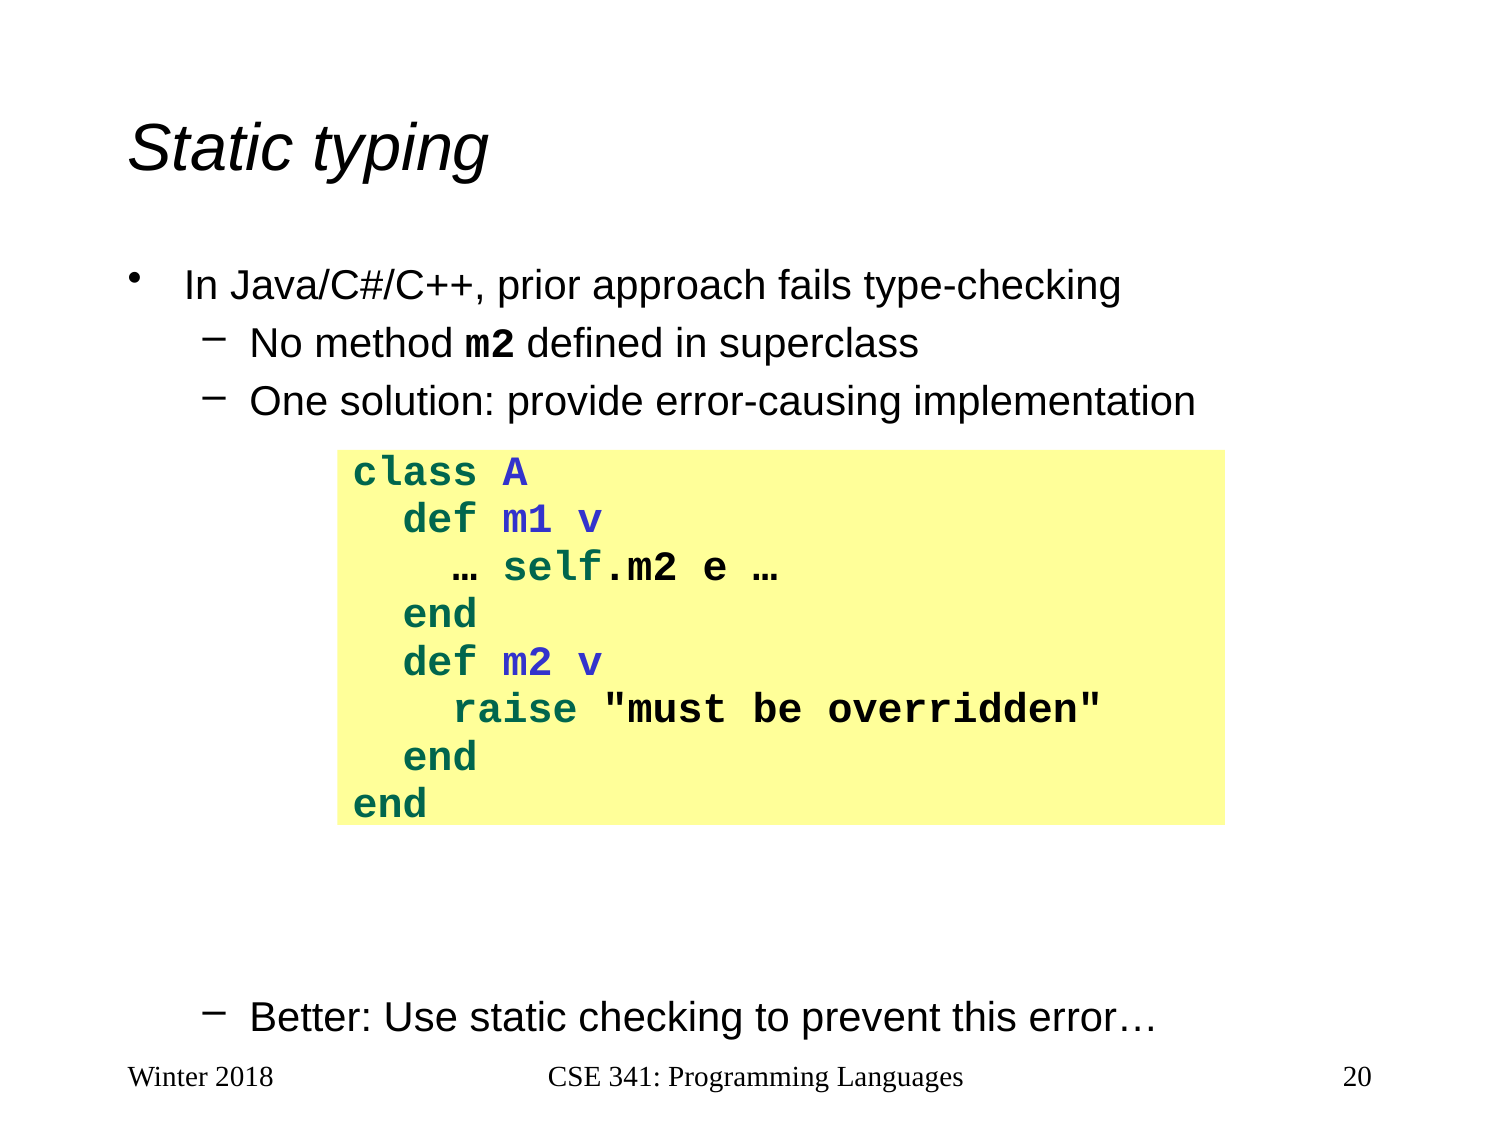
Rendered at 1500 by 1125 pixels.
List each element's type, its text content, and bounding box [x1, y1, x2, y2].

footer CSE 341: Programming Languages [474, 1049, 1038, 1125]
slide_number 20 [1074, 1049, 1388, 1125]
slide_number Winter 2018 [112, 1049, 426, 1125]
list In Java/C#/C++, prior approach fails type-checking No method m2 defined in superclass One solution: provide error-causing implementation Better: Use static checking to prevent this error… [112, 249, 1388, 988]
text_box class A def m1 v … self.m2 e … end def m2 v raise "must be overridden" end end [337, 449, 1225, 825]
title Static typing [112, 49, 1388, 238]
